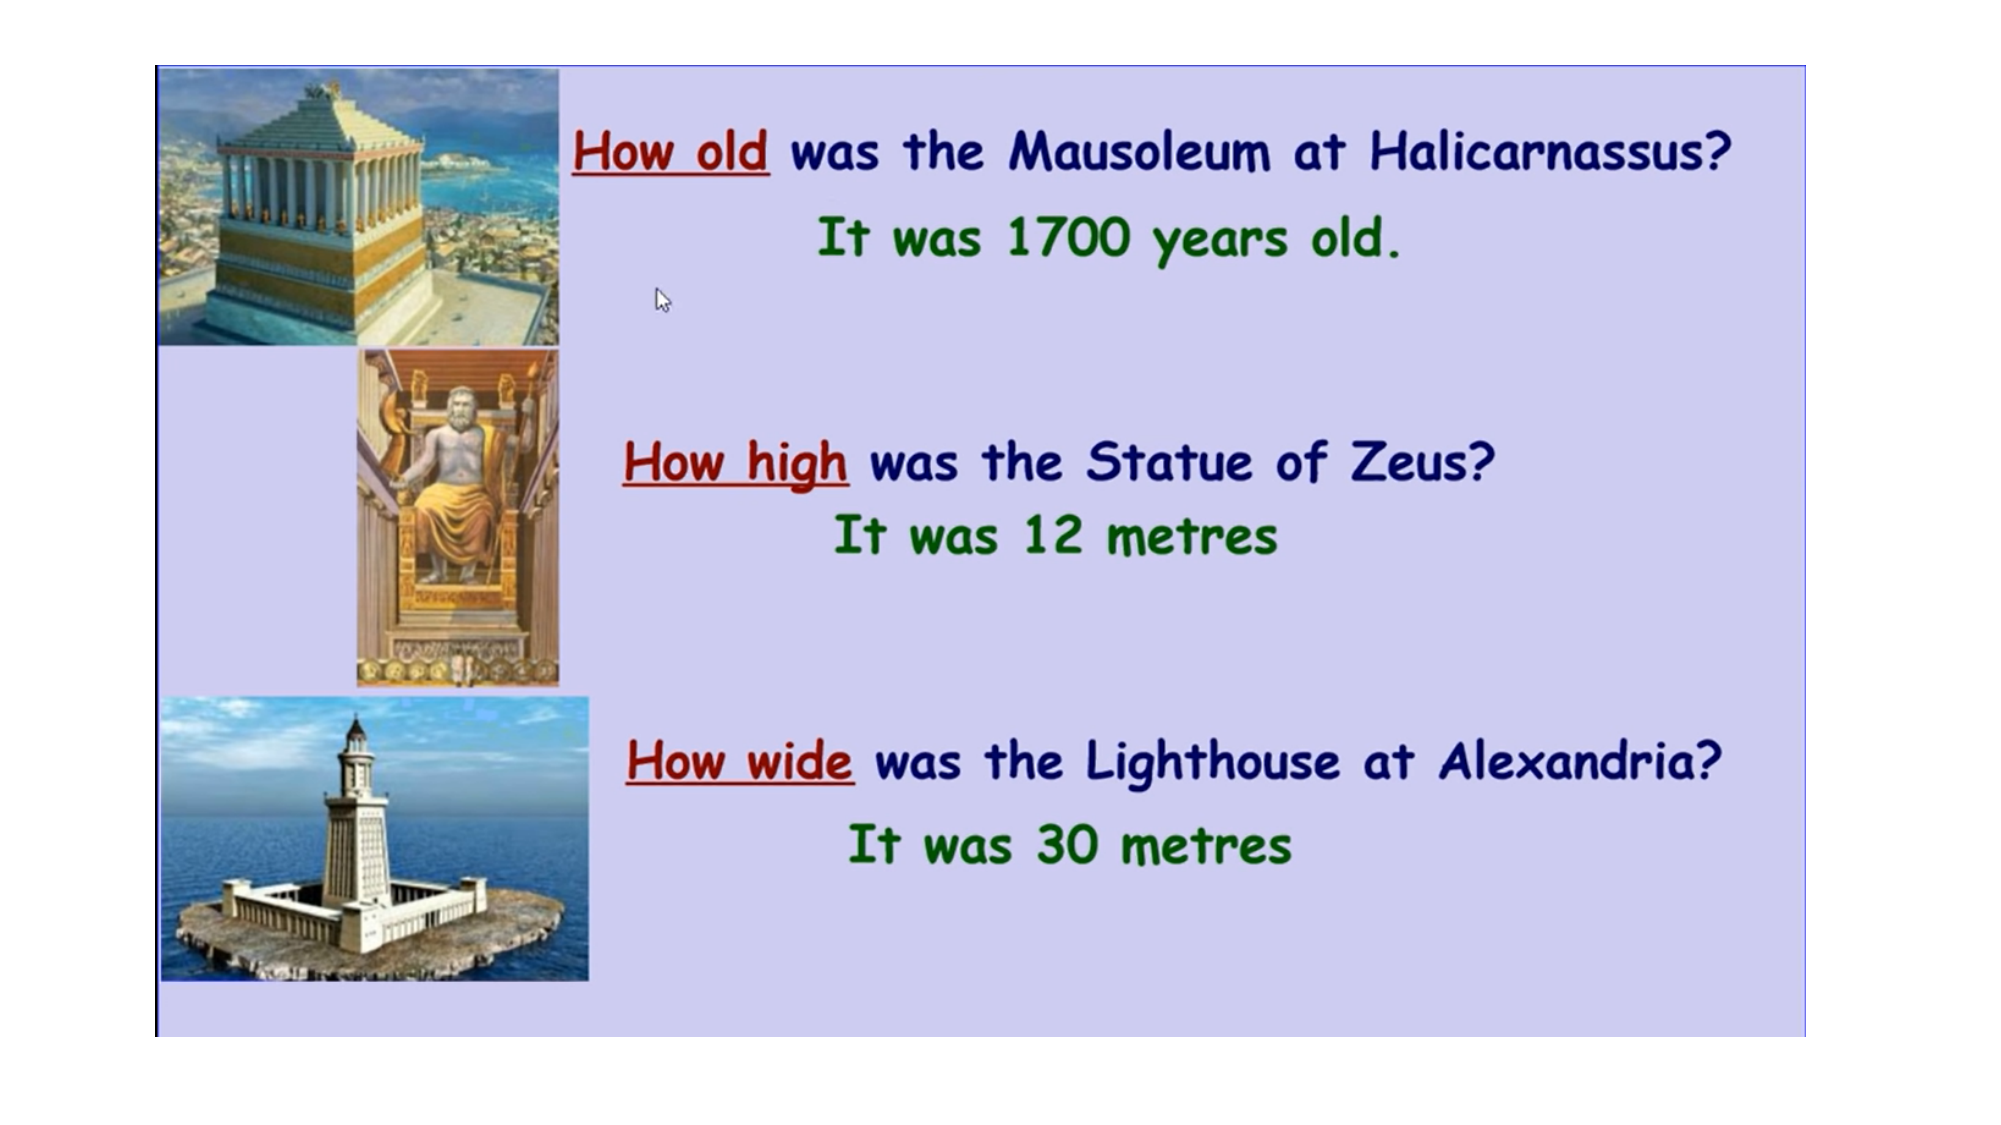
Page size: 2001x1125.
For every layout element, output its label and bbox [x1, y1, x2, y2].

picture [155, 65, 1806, 1037]
